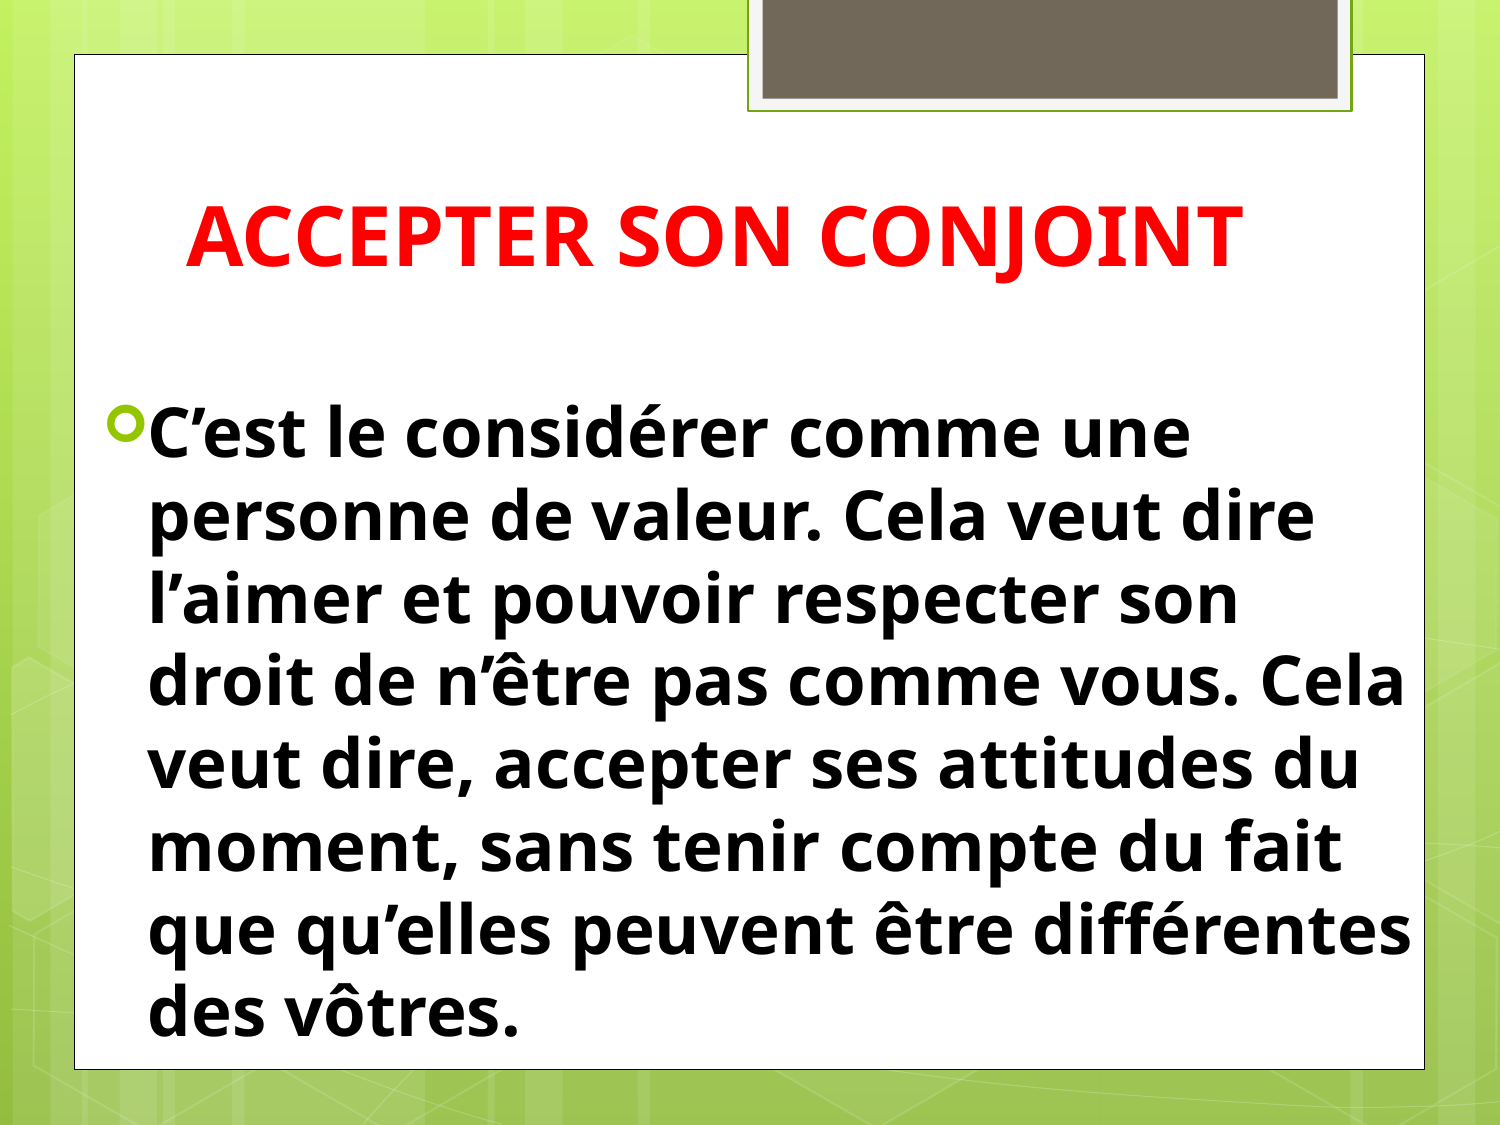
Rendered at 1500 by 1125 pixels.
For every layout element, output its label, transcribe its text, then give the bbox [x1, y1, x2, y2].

title ACCEPTER SON CONJOINT [171, 168, 1324, 291]
list C’est le considérer comme une personne de valeur. Cela veut dire l’aimer et pouvoir respecter son droit de n’être pas comme vous. Cela veut dire, accepter ses attitudes du moment, sans tenir compte du fait que qu’elles peuvent être différentes des vôtres. [76, 381, 1436, 1071]
